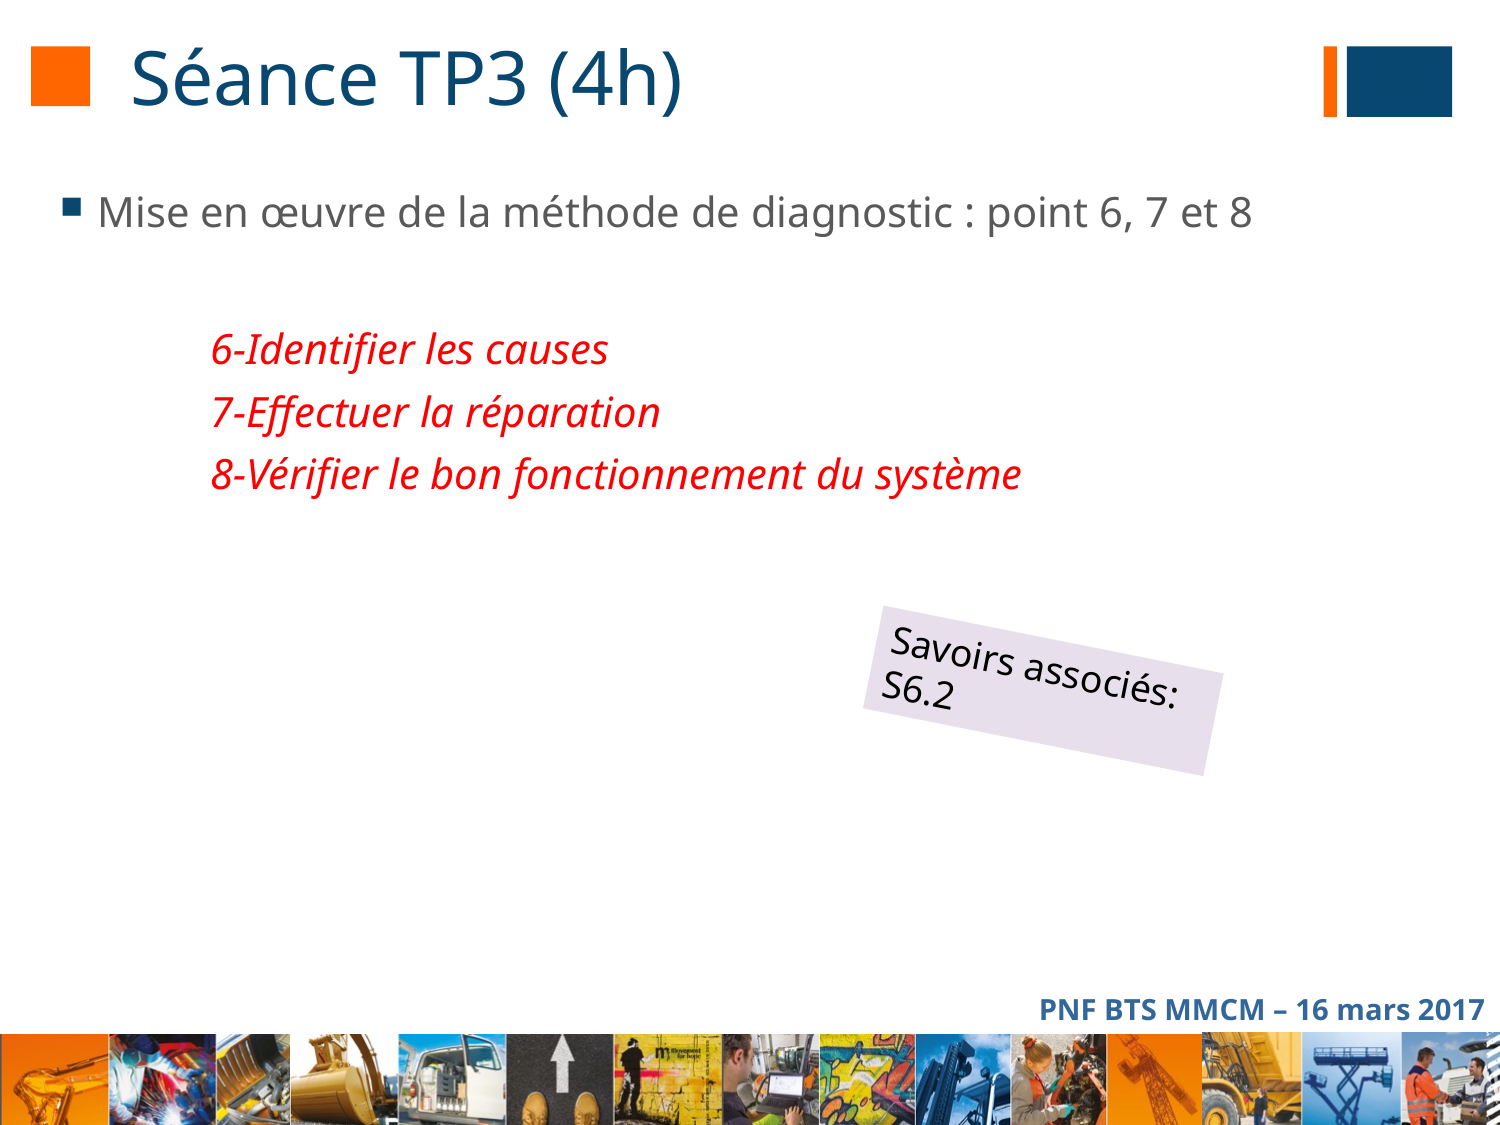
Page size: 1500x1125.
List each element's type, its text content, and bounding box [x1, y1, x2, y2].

list Mise en œuvre de la méthode de diagnostic : point 6, 7 et 8 6-Identifier les causes 7-Effectuer la réparation 8-Vérifier le bon fonctionnement du système [45, 178, 1285, 812]
picture [0, 1032, 1500, 1125]
text_box Savoirs associés: S6.2 [863, 605, 1224, 777]
title Séance TP3 (4h) [115, 23, 1355, 117]
